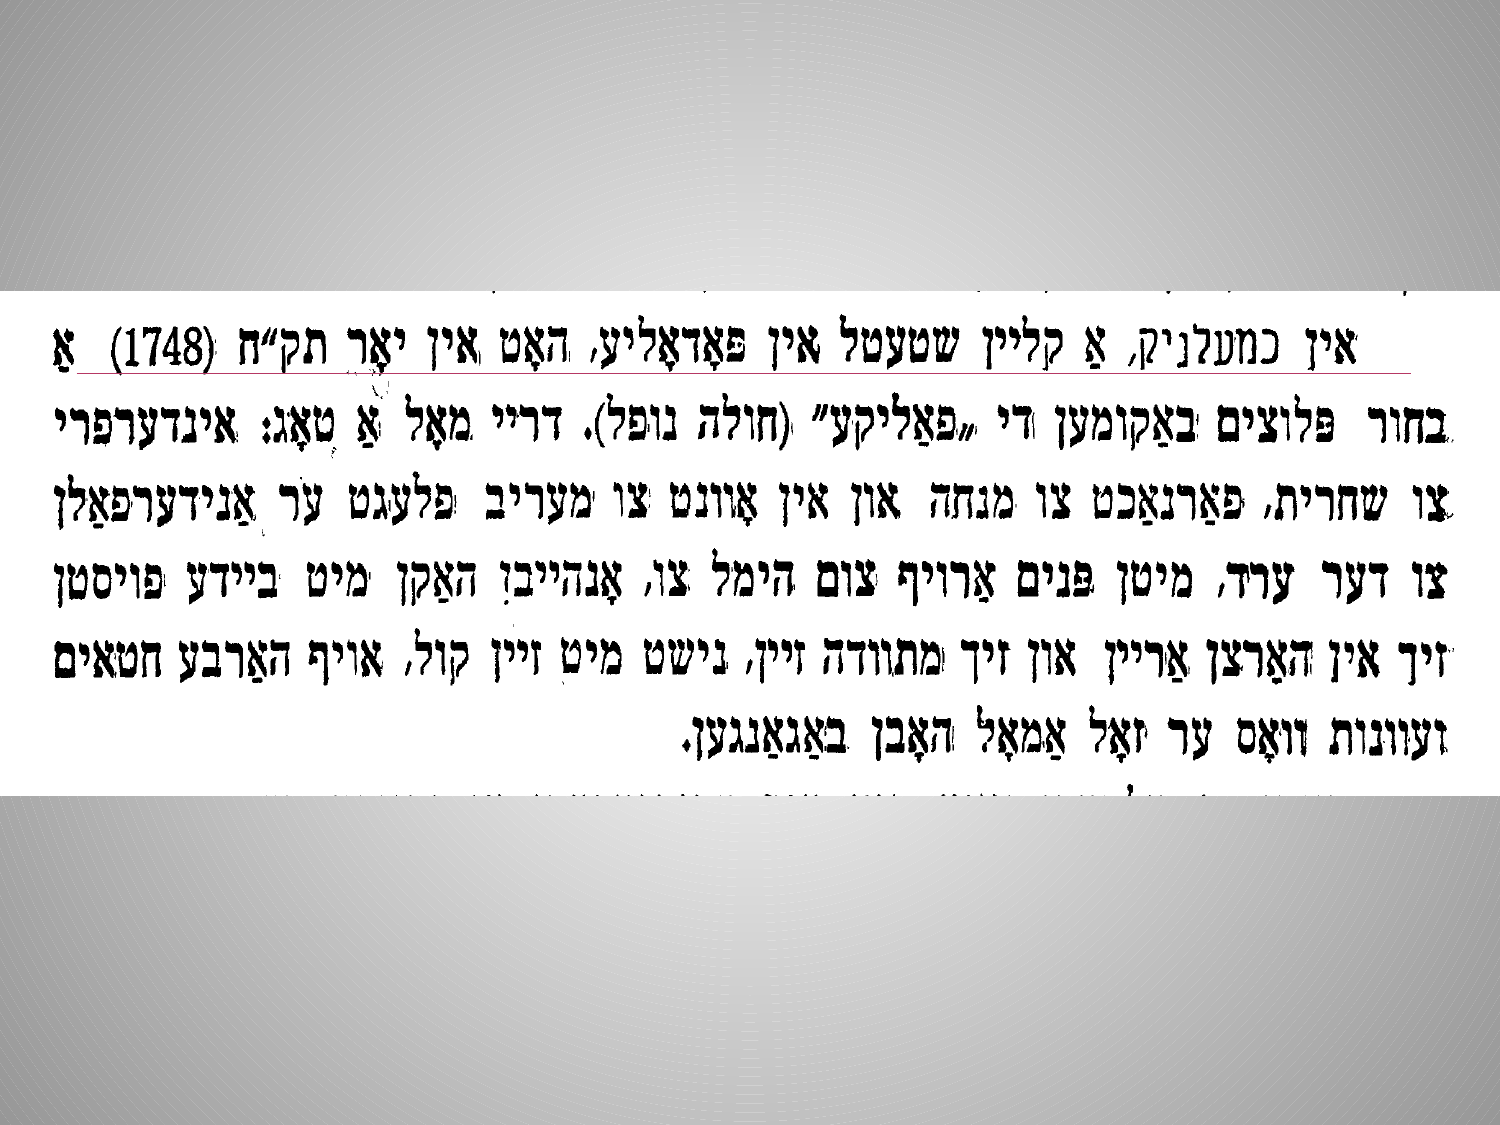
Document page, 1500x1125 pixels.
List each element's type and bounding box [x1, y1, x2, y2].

picture [0, 291, 1500, 797]
